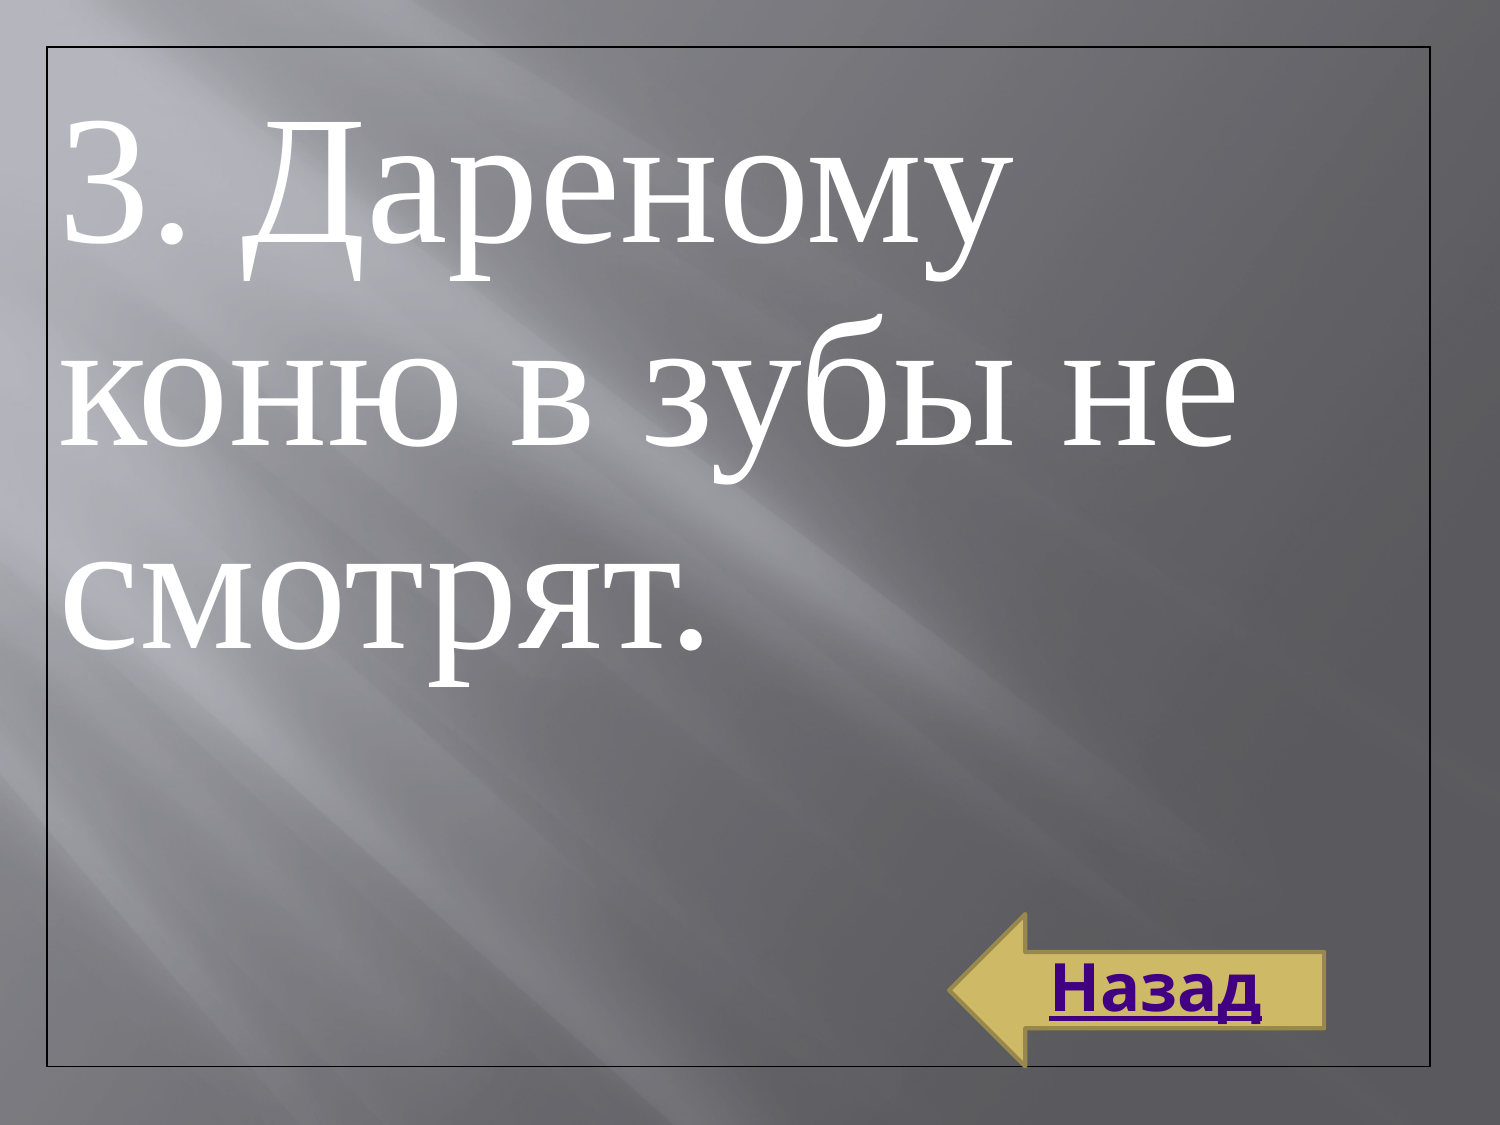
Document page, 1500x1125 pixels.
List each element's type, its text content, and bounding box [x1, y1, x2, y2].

text_box Назад [947, 912, 1327, 1069]
table_header 3. Дареному коню в зубы не смотрят. [48, 48, 1429, 1066]
